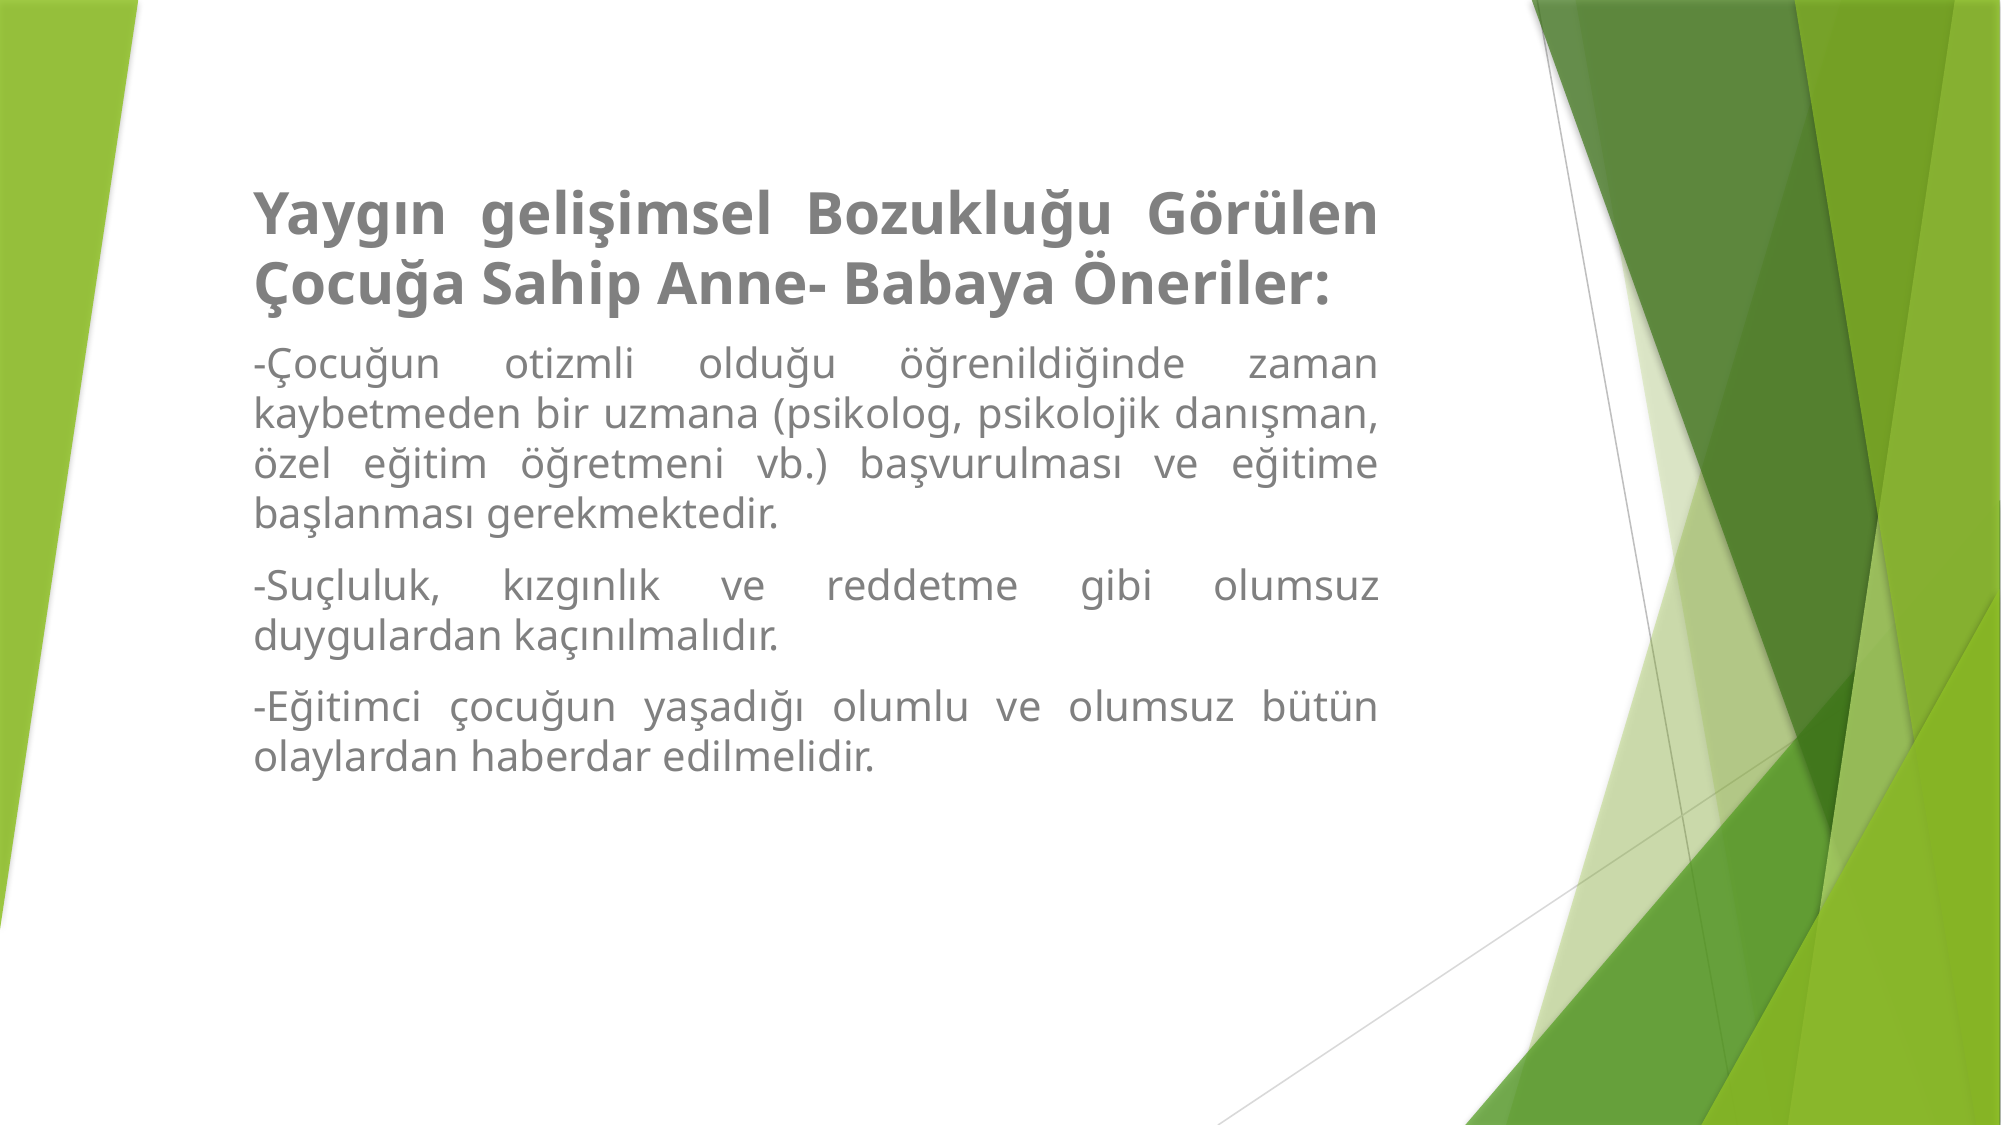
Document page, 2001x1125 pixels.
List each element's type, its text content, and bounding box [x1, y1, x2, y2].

subtitle Yaygın gelişimsel Bozukluğu Görülen Çocuğa Sahip Anne- Babaya Öneriler: -Çocuğun otizmli olduğu öğrenildiğinde zaman kaybetmeden bir uzmana (psiko­log, psikolojik danışman, özel eğitim öğretmeni vb.) başvurulması ve eğitime başlanması gerekmektedir. -Suçluluk, kızgınlık ve reddetme gibi olumsuz duygulardan kaçınılmalıdır. -Eğitimci çocuğun yaşadığı olumlu ve olumsuz bütün olaylardan haberdar edilme­lidir. [238, 168, 1396, 875]
